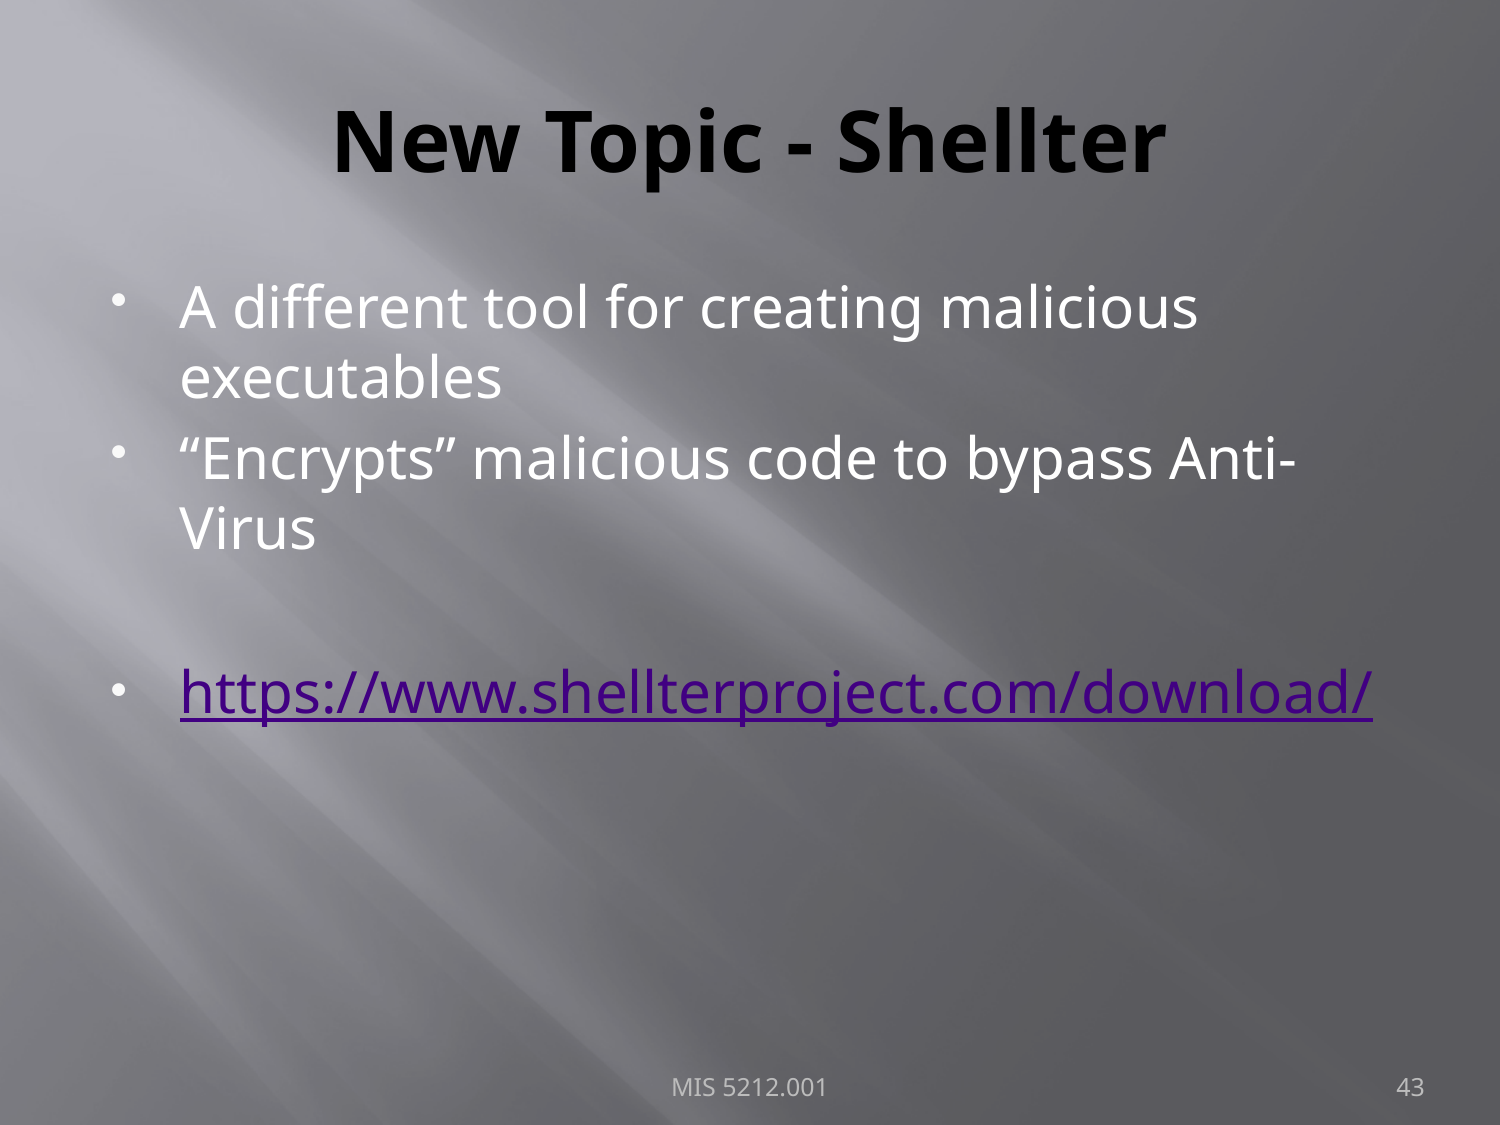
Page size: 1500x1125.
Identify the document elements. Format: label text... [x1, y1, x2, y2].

slide_number 43 [1299, 1052, 1425, 1113]
list A different tool for creating malicious executables “Encrypts” malicious code to bypass Anti-Virus https://www.shellterproject.com/download/ [75, 262, 1425, 1035]
title New Topic - Shellter [75, 45, 1425, 233]
footer MIS 5212.001 [512, 1052, 988, 1113]
